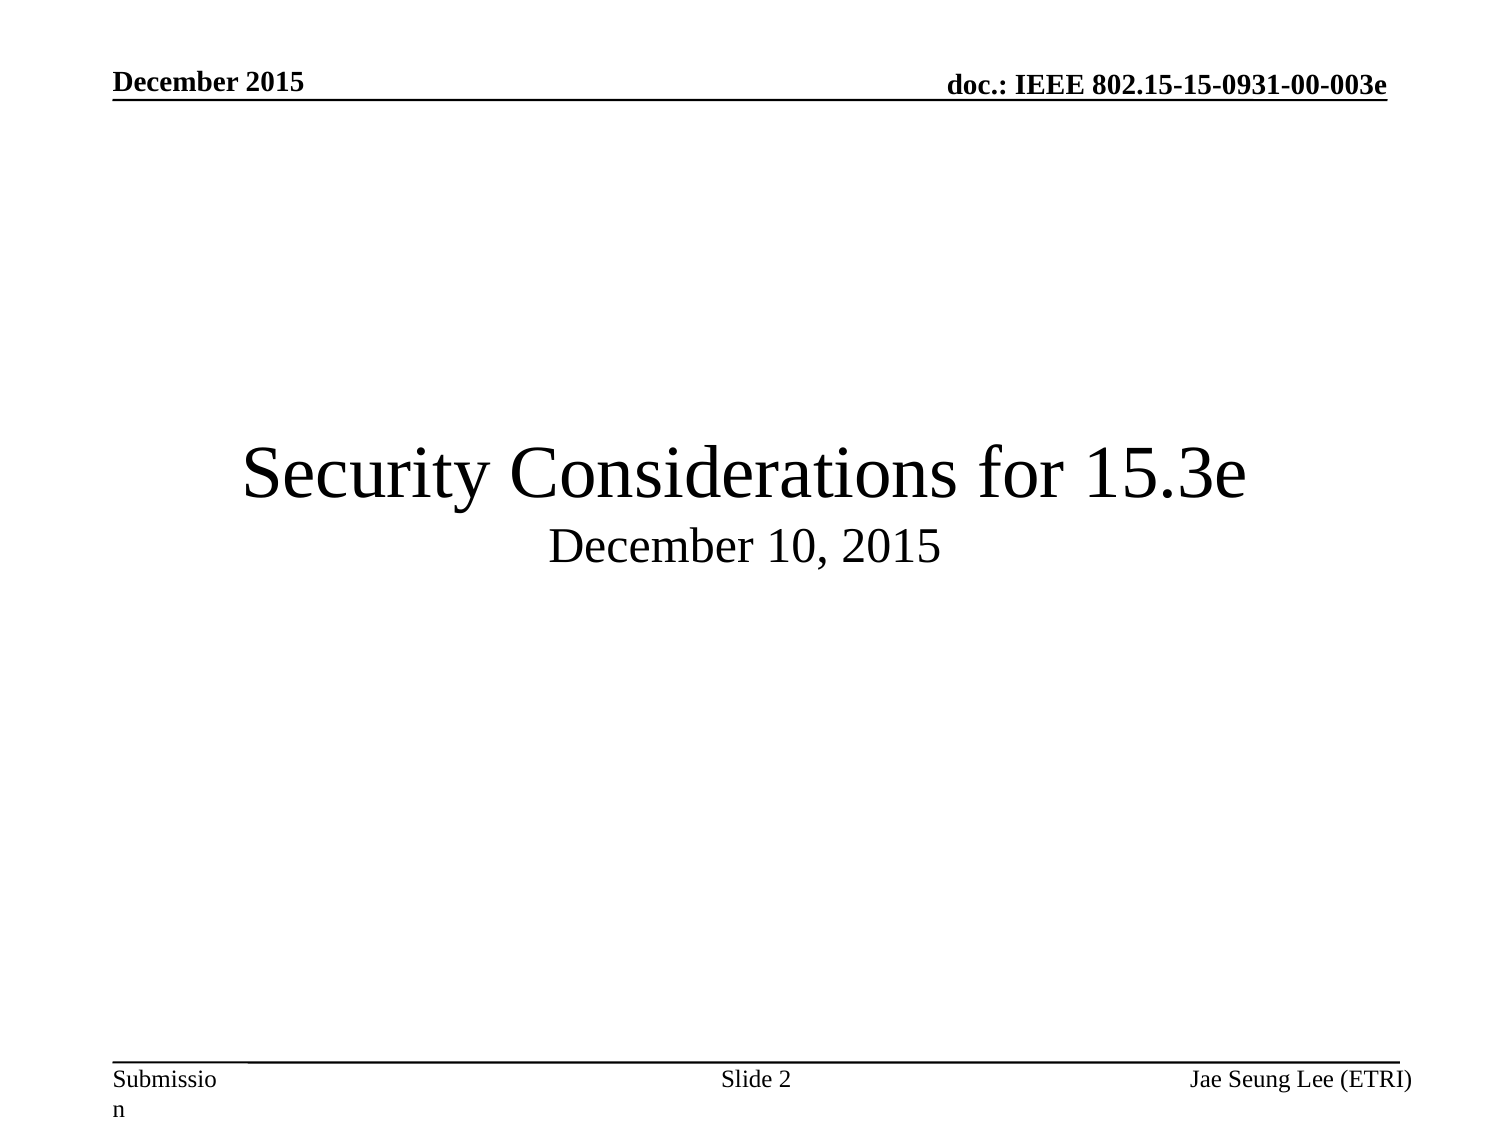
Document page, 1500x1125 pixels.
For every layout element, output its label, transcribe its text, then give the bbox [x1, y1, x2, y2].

slide_number Slide 2 [712, 1062, 800, 1093]
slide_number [112, 62, 375, 98]
text_box Security Considerations for 15.3e December 10, 2015 [149, 414, 1340, 580]
footer Jae Seung Lee (ETRI) [900, 1062, 1413, 1093]
